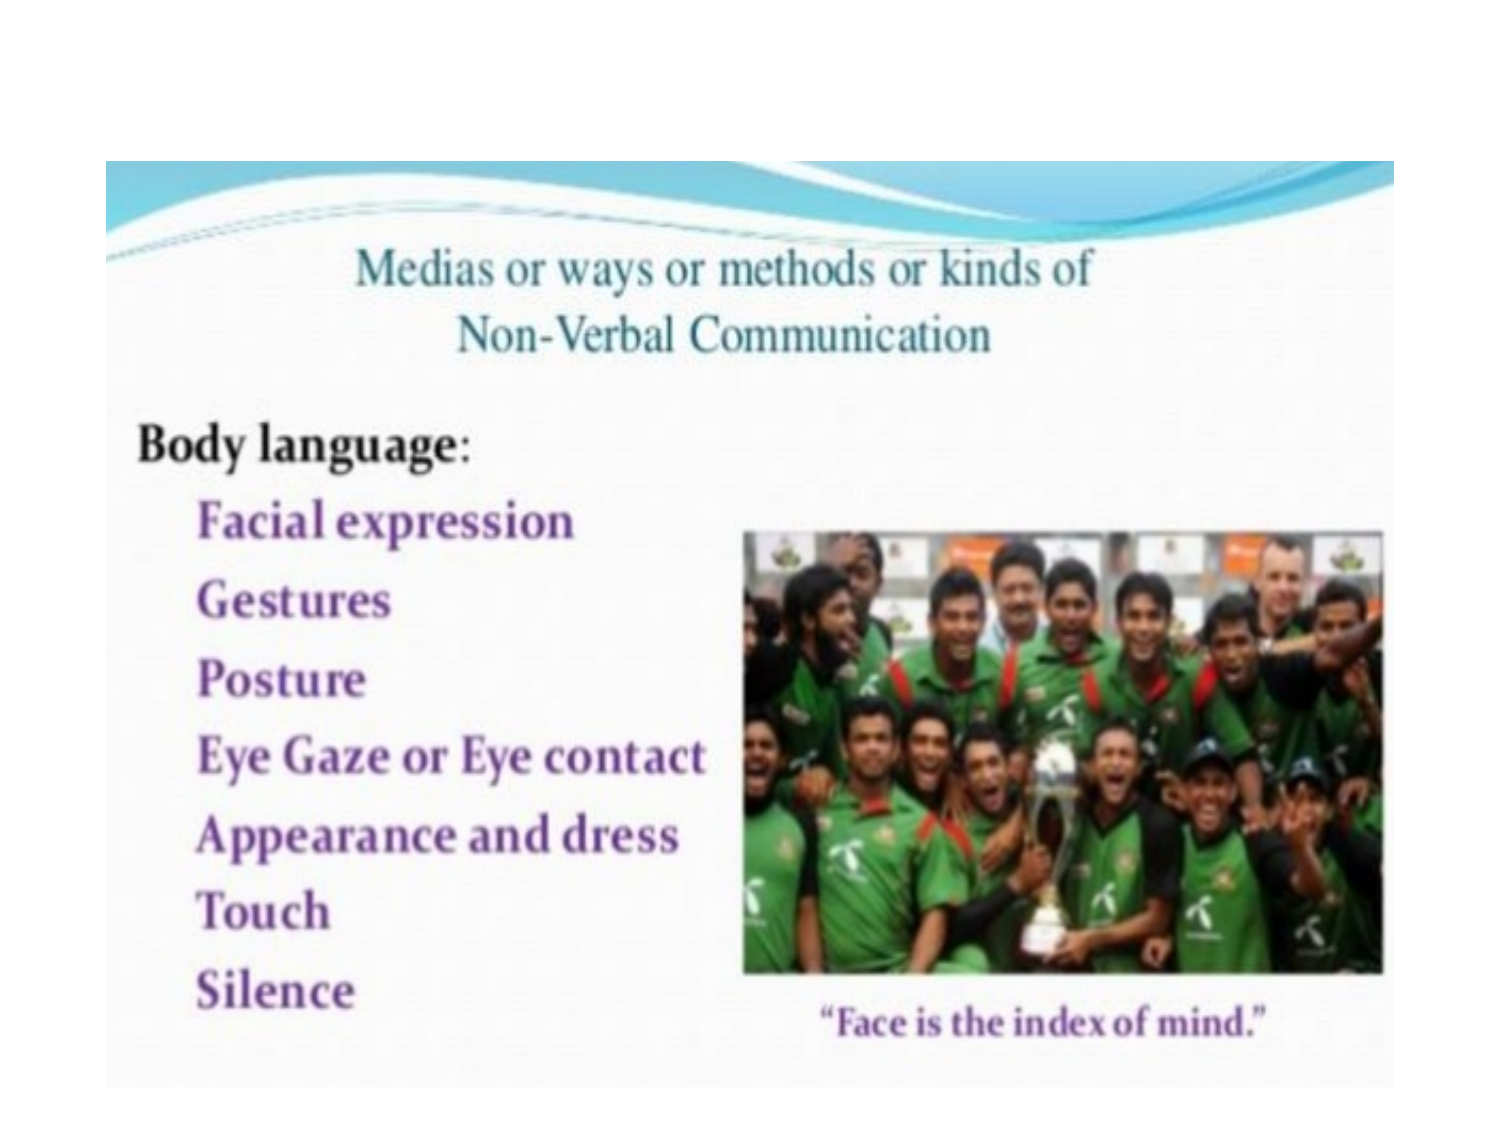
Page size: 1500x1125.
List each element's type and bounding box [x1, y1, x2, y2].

picture [106, 161, 1394, 1088]
